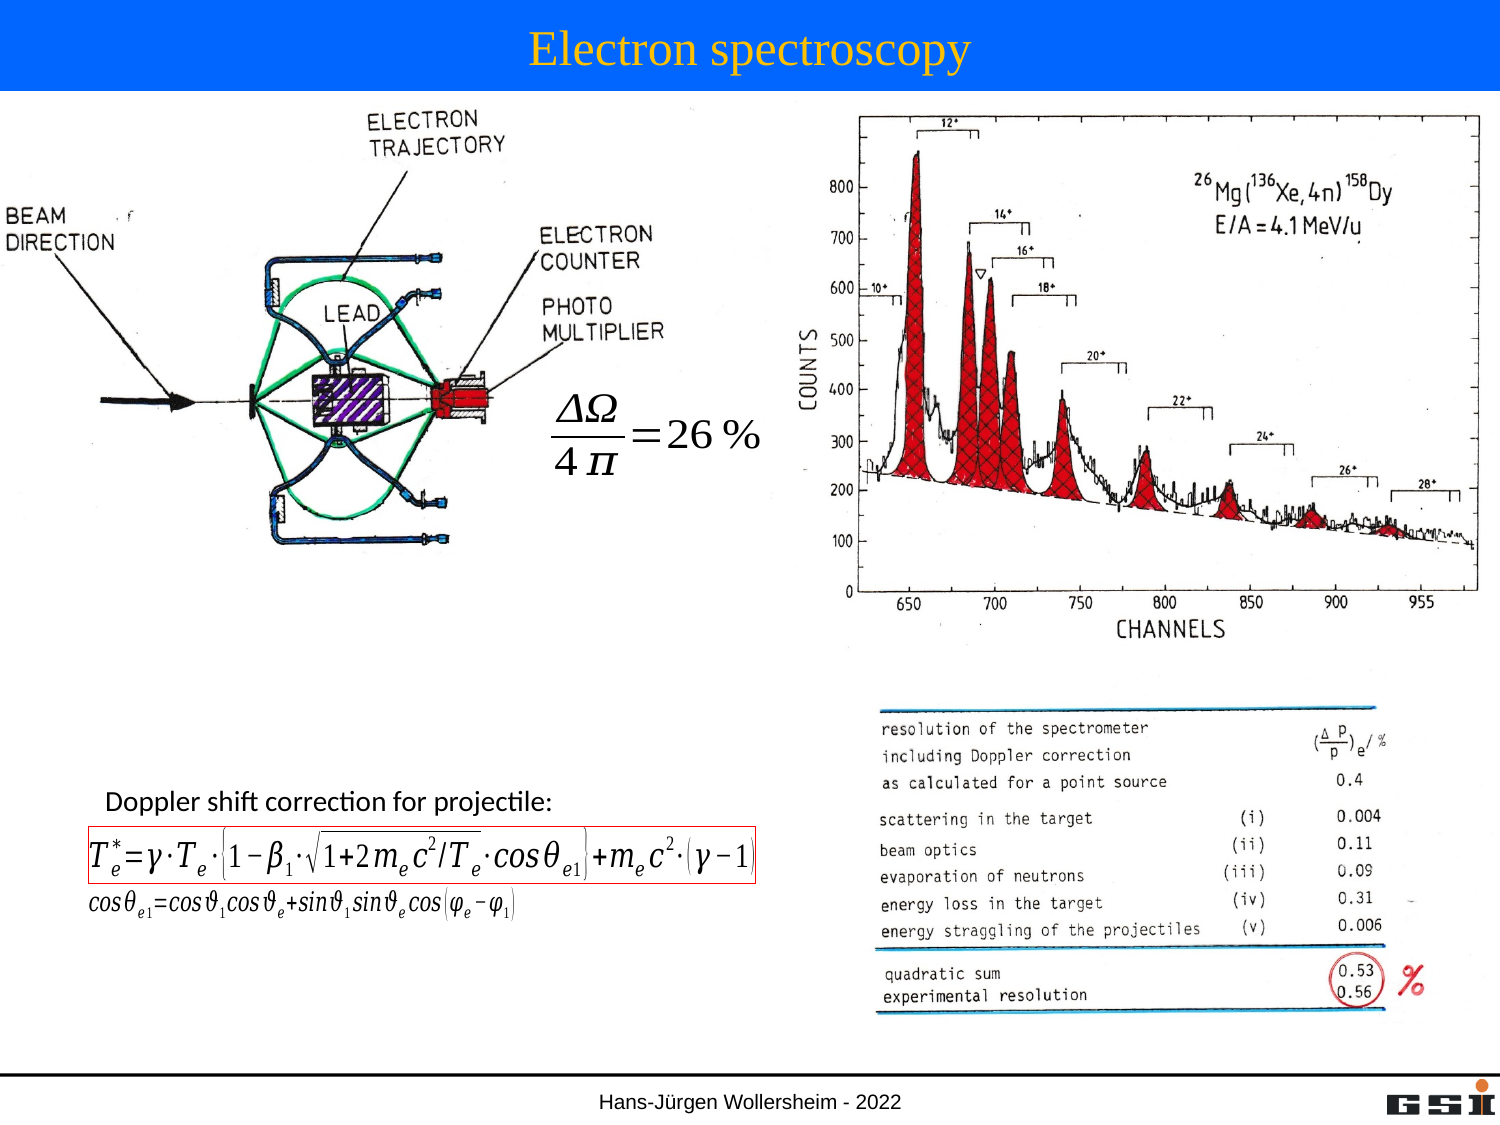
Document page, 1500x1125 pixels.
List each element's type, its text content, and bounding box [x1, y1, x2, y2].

picture [1387, 1079, 1495, 1115]
text_box Doppler shift correction for projectile: [90, 775, 569, 825]
title Electron spectroscopy [0, 0, 1500, 91]
picture [0, 94, 773, 556]
picture [788, 100, 1500, 1030]
